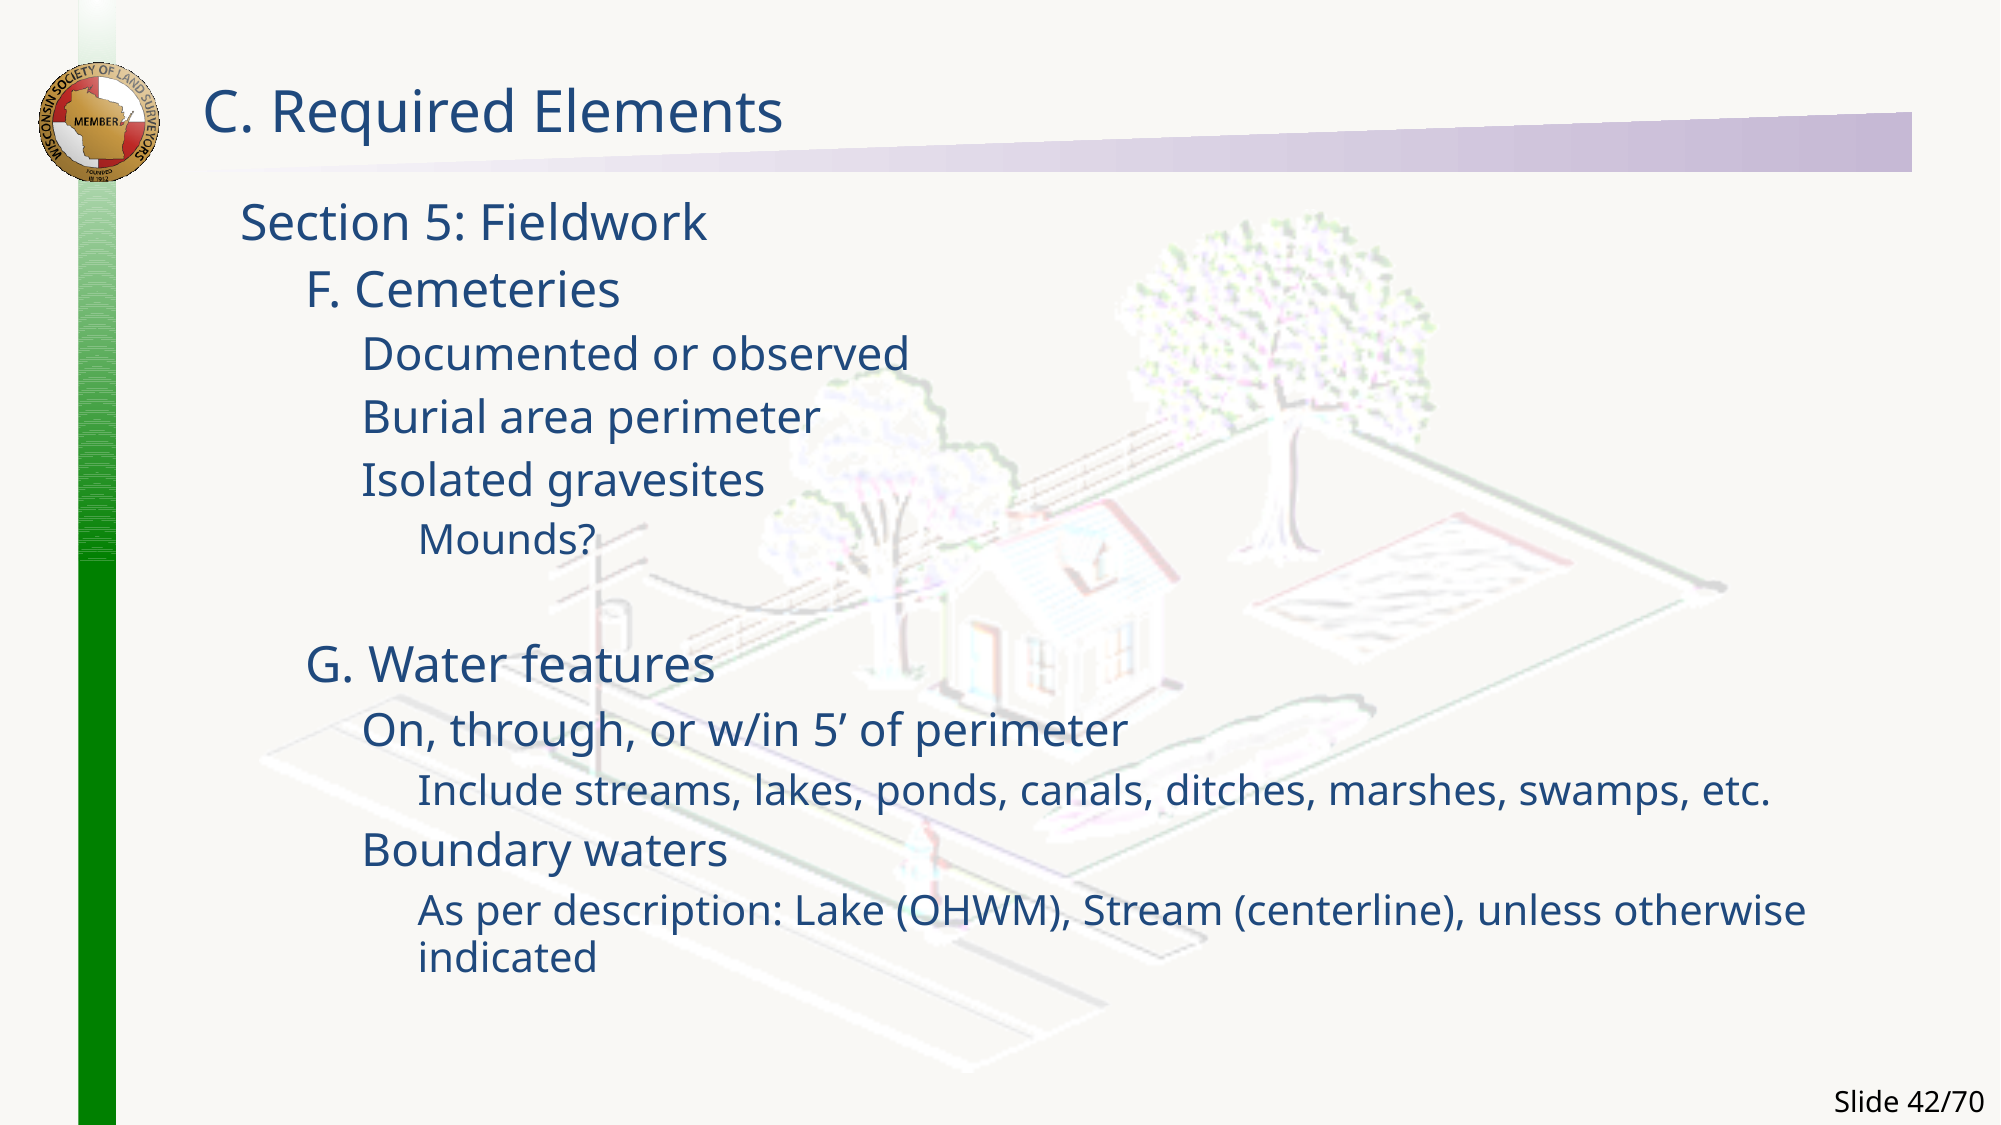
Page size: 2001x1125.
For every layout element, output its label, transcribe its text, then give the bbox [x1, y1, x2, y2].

list Section 5: Fieldwork F. Cemeteries Documented or observed Burial area perimeter Isolated gravesites Mounds? G. Water features On, through, or w/in 5’ of perimeter Include streams, lakes, ponds, canals, ditches, marshes, swamps, etc. Boundary waters As per description: Lake (OHWM), Stream (centerline), unless otherwise indicated [225, 187, 1875, 1050]
picture [259, 209, 1741, 1073]
picture [35, 59, 161, 187]
title C. Required Elements [187, 75, 1763, 165]
